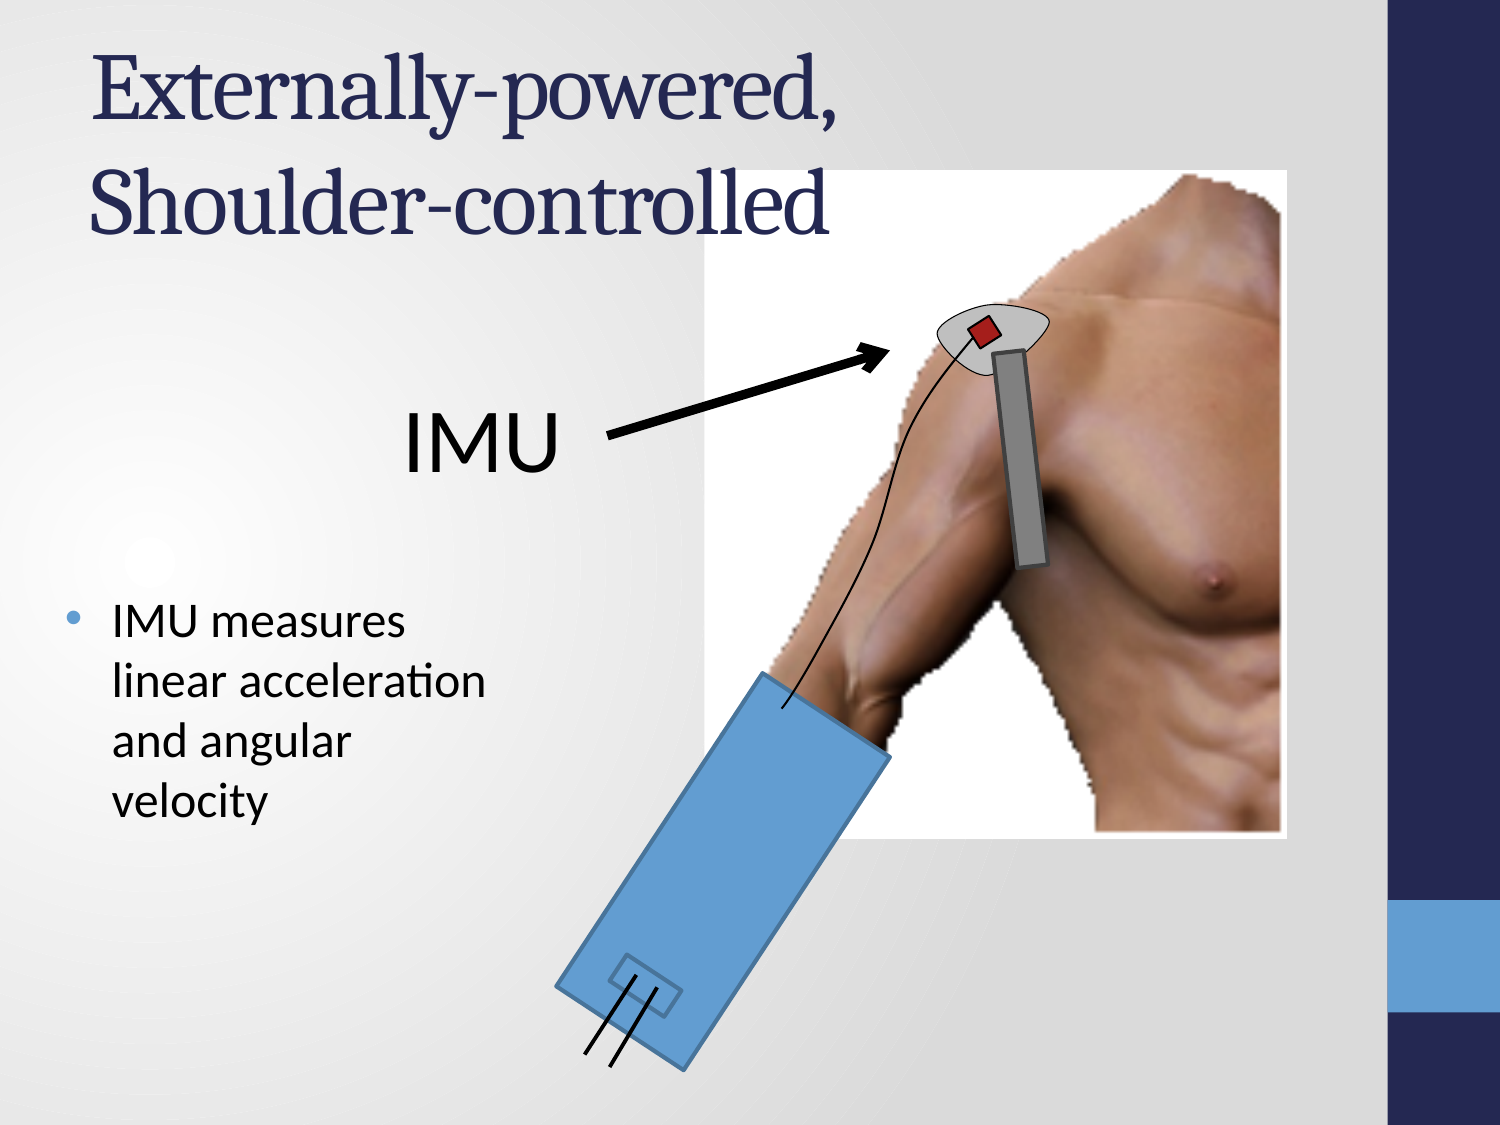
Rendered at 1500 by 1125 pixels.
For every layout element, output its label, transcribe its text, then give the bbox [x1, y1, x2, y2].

title Externally-powered, Shoulder-controlled [75, 45, 1325, 233]
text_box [386, 170, 1288, 1068]
text_box IMU measures linear acceleration and angular velocity [50, 579, 384, 835]
